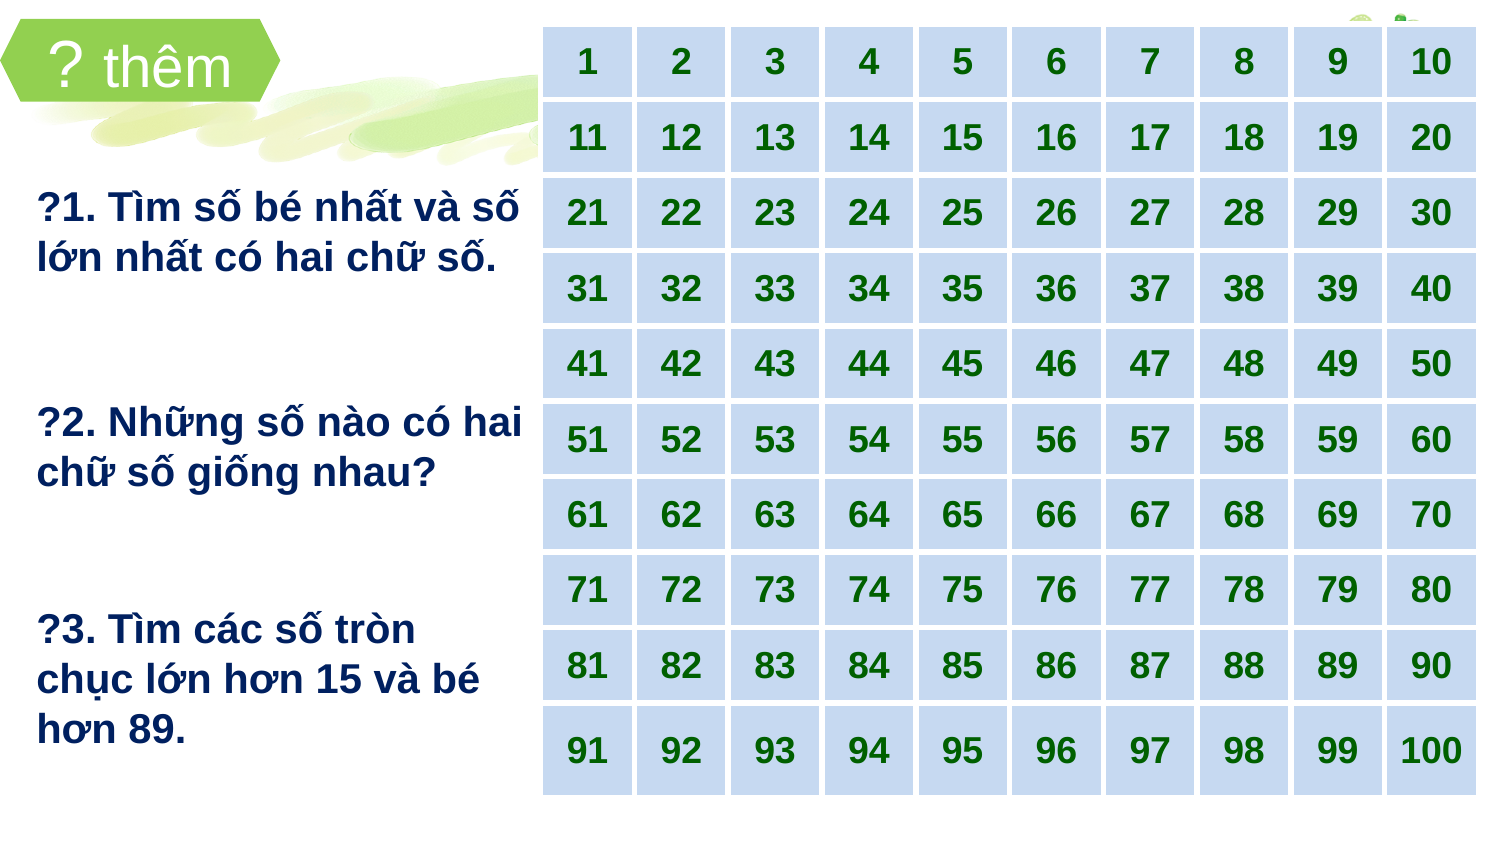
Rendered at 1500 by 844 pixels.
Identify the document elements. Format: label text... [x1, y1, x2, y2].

picture [0, 23, 15, 53]
table_cell 70 [1387, 479, 1476, 549]
table_cell 15 [919, 102, 1007, 172]
table_cell 33 [731, 253, 819, 323]
table_cell 77 [1106, 555, 1194, 625]
table_cell 90 [1387, 630, 1476, 700]
table_cell 27 [1106, 178, 1194, 248]
table_cell 11 [543, 102, 632, 172]
table_cell 16 [1012, 102, 1101, 172]
text_box ?3. Tìm các số tròn chục lớn hơn 15 và bé hơn 89. [21, 594, 540, 760]
table_cell 49 [1294, 329, 1382, 398]
table_cell 87 [1106, 630, 1194, 700]
table_header 4 [825, 27, 913, 97]
table_cell 48 [1200, 329, 1288, 398]
table_cell 50 [1387, 329, 1476, 398]
table_header 9 [1294, 27, 1382, 97]
table_header 6 [1012, 27, 1101, 97]
table_cell 58 [1200, 404, 1288, 474]
table_header 8 [1200, 27, 1288, 97]
table_cell 55 [919, 404, 1007, 474]
table_cell 72 [637, 555, 725, 625]
table_cell 31 [543, 253, 632, 323]
table_header 5 [919, 27, 1007, 97]
table_cell 64 [825, 479, 913, 549]
table_header 7 [1106, 27, 1194, 97]
table_cell 53 [731, 404, 819, 474]
table_cell 17 [1106, 102, 1194, 172]
table_cell 51 [543, 404, 632, 474]
table_cell 24 [825, 178, 913, 248]
table_cell 14 [825, 102, 913, 172]
table_cell 52 [637, 404, 725, 474]
table_cell 37 [1106, 253, 1194, 323]
table_cell 30 [1387, 178, 1476, 248]
table_cell 67 [1106, 479, 1194, 549]
table_cell 32 [637, 253, 725, 323]
table_cell 91 [543, 706, 632, 795]
table_cell 96 [1012, 706, 1101, 795]
table_header 1 [543, 27, 632, 97]
table_cell 20 [1387, 102, 1476, 172]
table_cell 78 [1200, 555, 1288, 625]
table_cell 81 [543, 630, 632, 700]
table_cell 38 [1200, 253, 1288, 323]
table_cell 85 [919, 630, 1007, 700]
table_cell 28 [1200, 178, 1288, 248]
table_cell 18 [1200, 102, 1288, 172]
table_cell 60 [1387, 404, 1476, 474]
table_cell 36 [1012, 253, 1101, 323]
table_cell 66 [1012, 479, 1101, 549]
table_header 3 [731, 27, 819, 97]
table_cell 44 [825, 329, 913, 398]
table_cell 63 [731, 479, 819, 549]
table_header 10 [1387, 27, 1476, 97]
table_header 2 [637, 27, 725, 97]
table_cell 69 [1294, 479, 1382, 549]
table_cell 97 [1106, 706, 1194, 795]
table_cell 88 [1200, 630, 1288, 700]
table_cell 23 [731, 178, 819, 248]
picture [0, 23, 538, 210]
table_cell 86 [1012, 630, 1101, 700]
table_cell 21 [543, 178, 632, 248]
table_cell 29 [1294, 178, 1382, 248]
table_cell 92 [637, 706, 725, 795]
table_cell 22 [637, 178, 725, 248]
table_cell 80 [1387, 555, 1476, 625]
table_cell 93 [731, 706, 819, 795]
table_cell 71 [543, 555, 632, 625]
table_cell 35 [919, 253, 1007, 323]
table_cell 100 [1387, 706, 1476, 795]
table_cell 76 [1012, 555, 1101, 625]
table_cell 84 [825, 630, 913, 700]
table_cell 65 [919, 479, 1007, 549]
table_cell 42 [637, 329, 725, 398]
table_cell 54 [825, 404, 913, 474]
table_cell 83 [731, 630, 819, 700]
table_cell 68 [1200, 479, 1288, 549]
table_cell 95 [919, 706, 1007, 795]
table_cell 43 [731, 329, 819, 398]
table_cell 26 [1012, 178, 1101, 248]
table_cell 12 [637, 102, 725, 172]
table_cell 99 [1294, 706, 1382, 795]
table_cell 34 [825, 253, 913, 323]
table_cell 13 [731, 102, 819, 172]
text_box ?2. Những số nào có hai chữ số giống nhau? [21, 387, 540, 503]
table_cell 45 [919, 329, 1007, 398]
table_cell 39 [1294, 253, 1382, 323]
table_cell 73 [731, 555, 819, 625]
table_cell 98 [1200, 706, 1288, 795]
table_cell 61 [543, 479, 632, 549]
table_cell 41 [543, 329, 632, 398]
text_box ?1. Tìm số bé nhất và số lớn nhất có hai chữ số. [21, 172, 540, 287]
table_cell 75 [919, 555, 1007, 625]
table_cell 19 [1294, 102, 1382, 172]
table_cell 82 [637, 630, 725, 700]
table_cell 74 [825, 555, 913, 625]
table_cell 59 [1294, 404, 1382, 474]
table_cell 25 [919, 178, 1007, 248]
picture [1281, 0, 1500, 210]
table_cell 47 [1106, 329, 1194, 398]
table_cell 40 [1387, 253, 1476, 323]
table_cell 56 [1012, 404, 1101, 474]
table_cell 46 [1012, 329, 1101, 398]
text_box ? thêm [0, 16, 283, 104]
table_cell 94 [825, 706, 913, 795]
table_cell 79 [1294, 555, 1382, 625]
table_cell 62 [637, 479, 725, 549]
table_cell 57 [1106, 404, 1194, 474]
table_cell 89 [1294, 630, 1382, 700]
